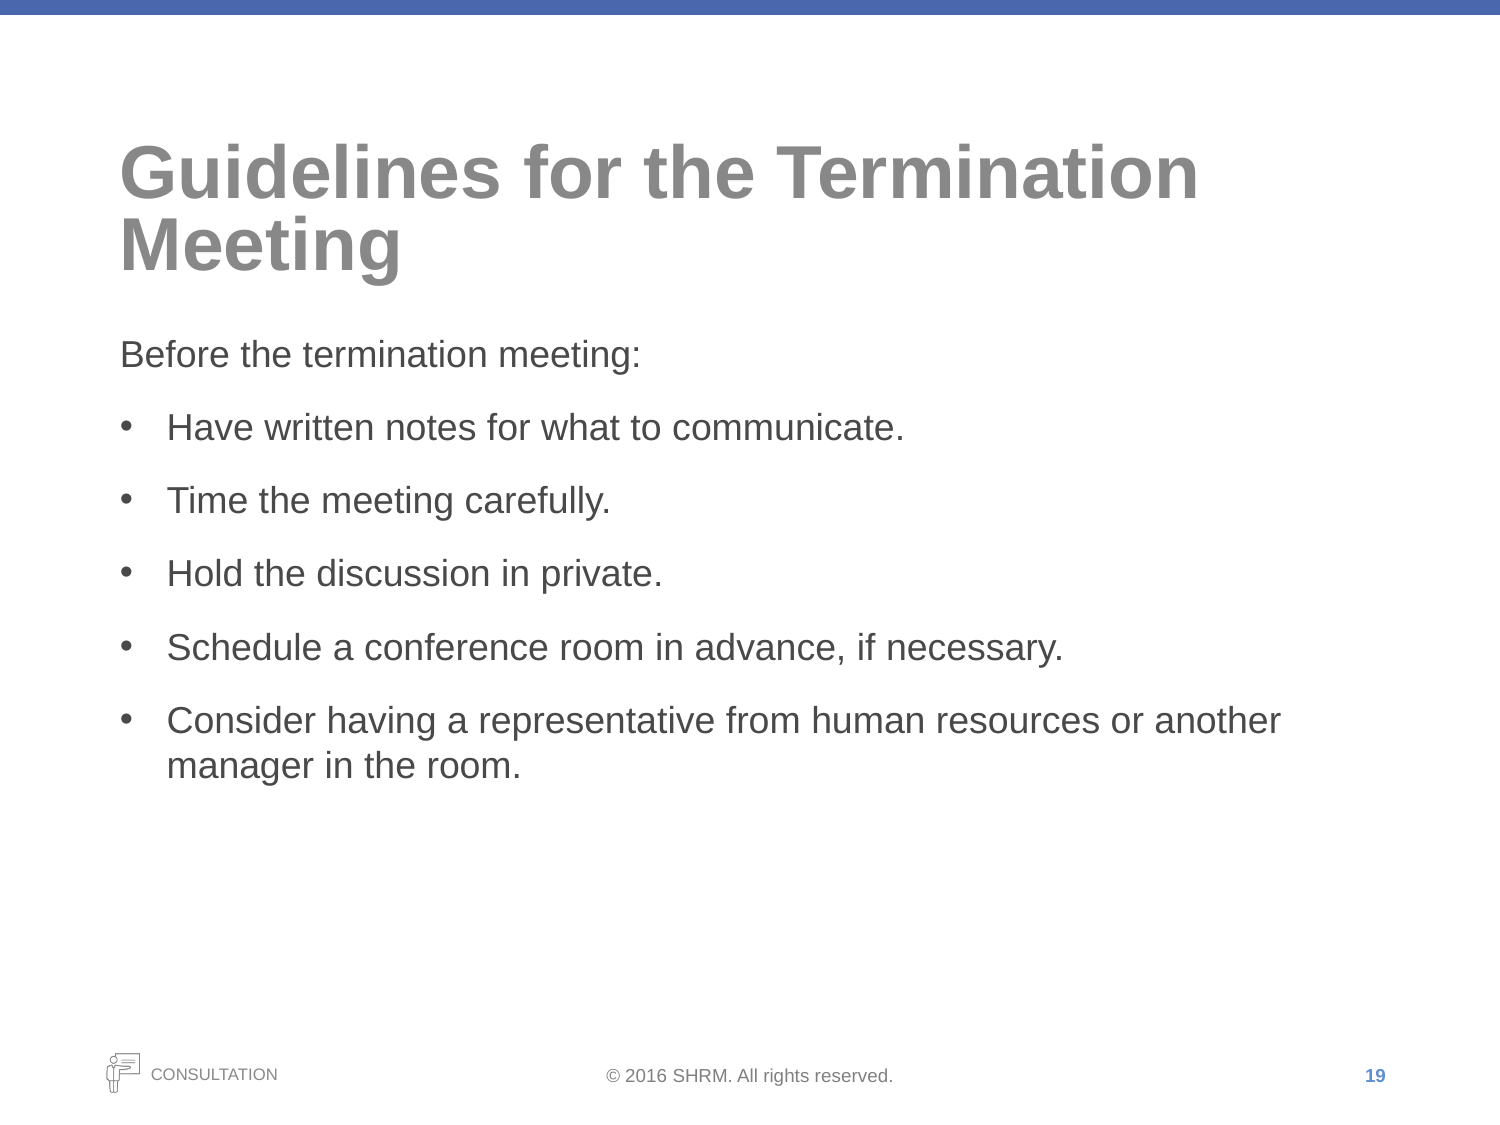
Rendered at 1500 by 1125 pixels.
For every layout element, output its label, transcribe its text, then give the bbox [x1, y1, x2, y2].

slide_number 19 [1206, 1056, 1402, 1095]
list Before the termination meeting: Have written notes for what to communicate. Time the meeting carefully. Hold the discussion in private. Schedule a conference room in advance, if necessary. Consider having a representative from human resources or another manager in the room. [105, 322, 1403, 998]
title Guidelines for the Termination Meeting [105, 104, 1403, 293]
picture [106, 1053, 140, 1093]
